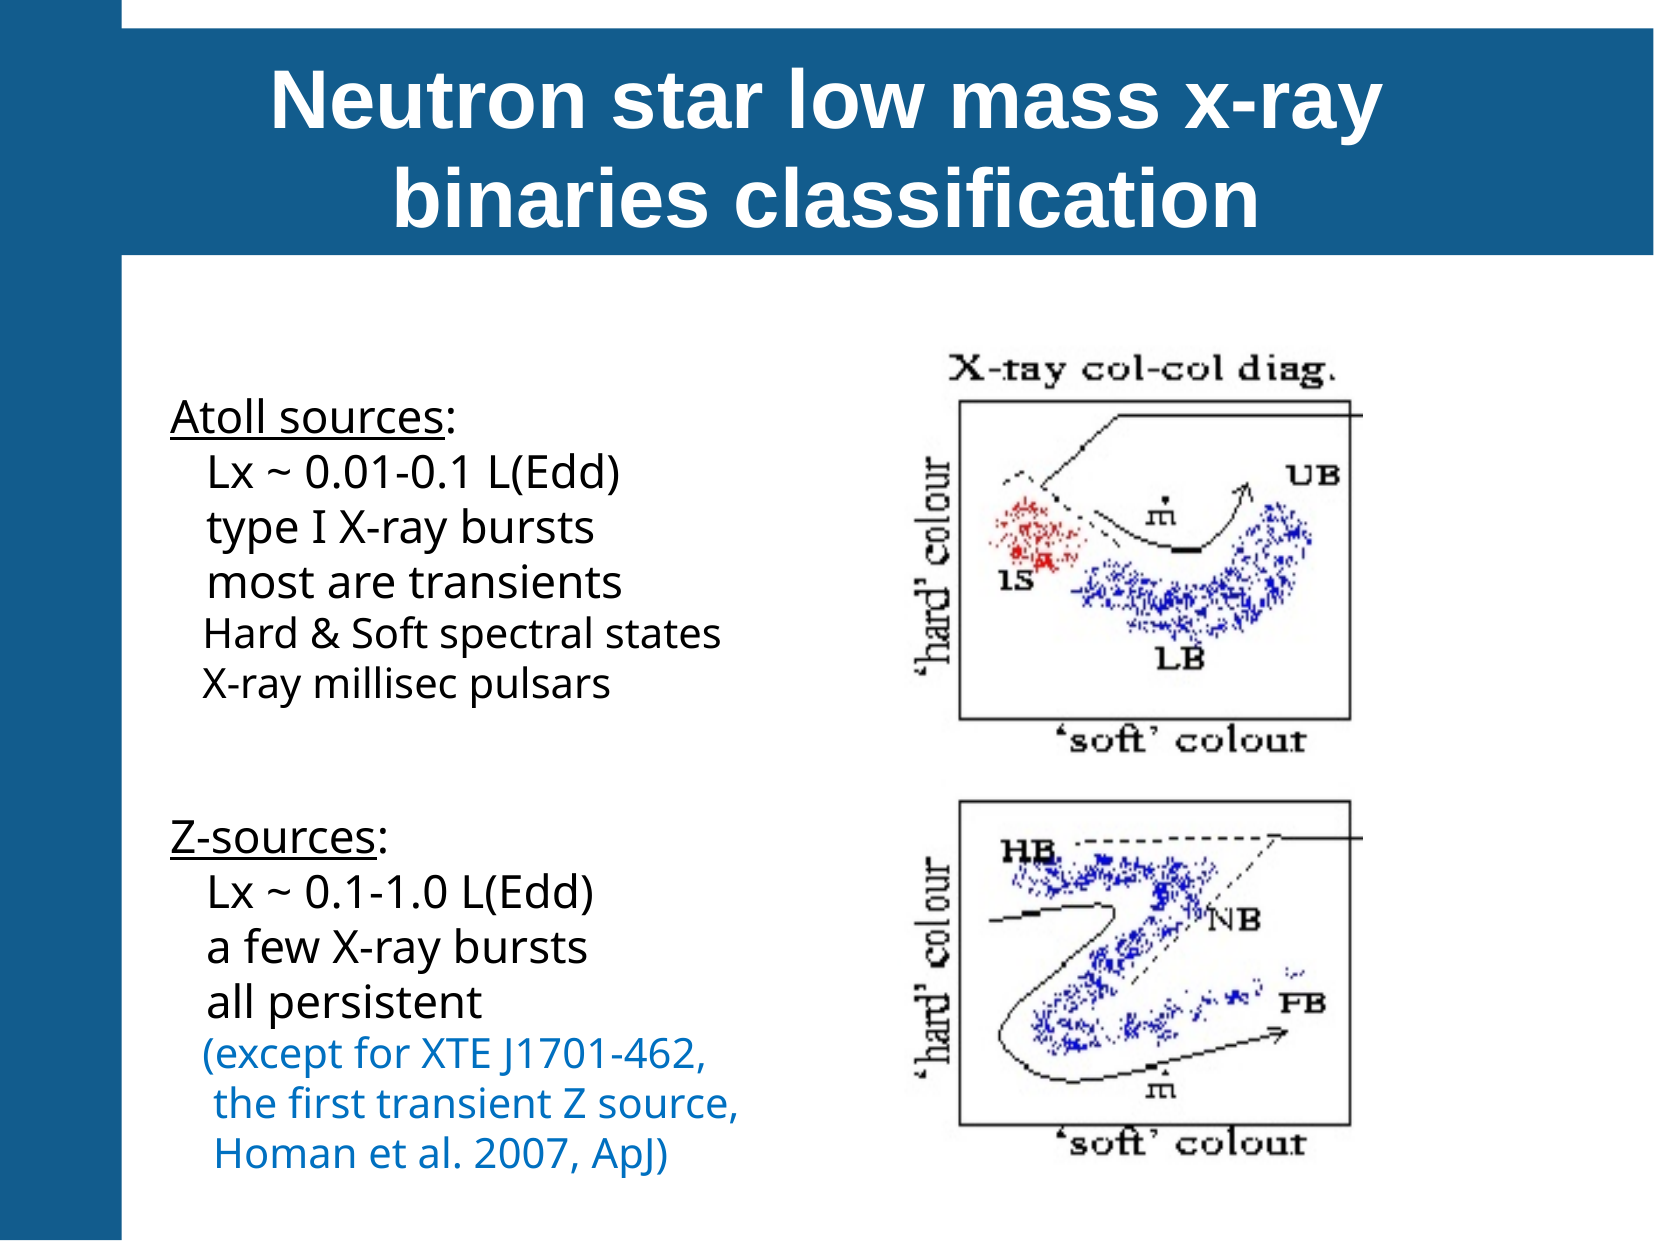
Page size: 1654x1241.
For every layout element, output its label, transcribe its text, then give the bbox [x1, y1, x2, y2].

picture [897, 324, 1364, 1178]
text_box Atoll sources: Lx ~ 0.01-0.1 L(Edd) type I X-ray bursts most are transients Hard & Soft spectral states X-ray millisec pulsars Z-sources: Lx ~ 0.1-1.0 L(Edd) a few X-ray bursts all persistent (except for XTE J1701-462, the first transient Z source, Homan et al. 2007, ApJ) [153, 379, 839, 1186]
title Neutron star low mass x-ray binaries classification [124, 41, 1530, 248]
